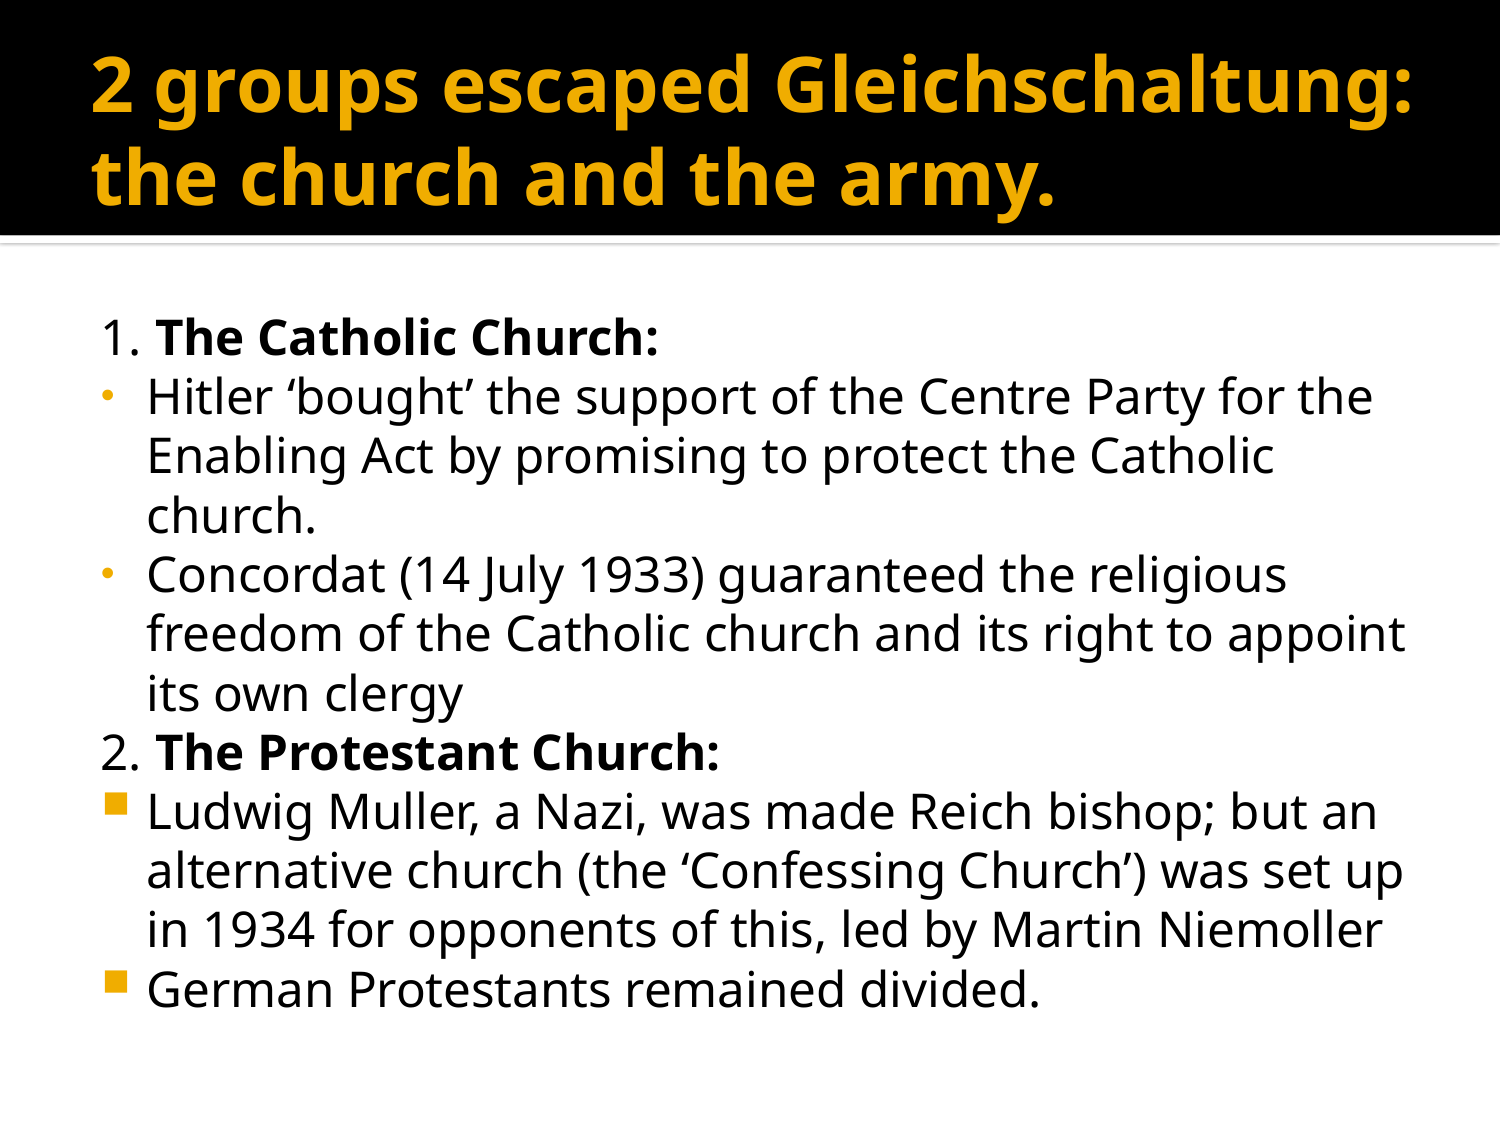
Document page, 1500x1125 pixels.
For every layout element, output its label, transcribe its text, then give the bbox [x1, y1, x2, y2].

title 2 groups escaped Gleichschaltung: the church and the army. [75, 25, 1425, 231]
list 1. The Catholic Church: Hitler ‘bought’ the support of the Centre Party for the Enabling Act by promising to protect the Catholic church. Concordat (14 July 1933) guaranteed the religious freedom of the Catholic church and its right to appoint its own clergy 2. The Protestant Church: Ludwig Muller, a Nazi, was made Reich bishop; but an alternative church (the ‘Confessing Church’) was set up in 1934 for opponents of this, led by Martin Niemoller German Protestants remained divided. [75, 291, 1425, 1050]
